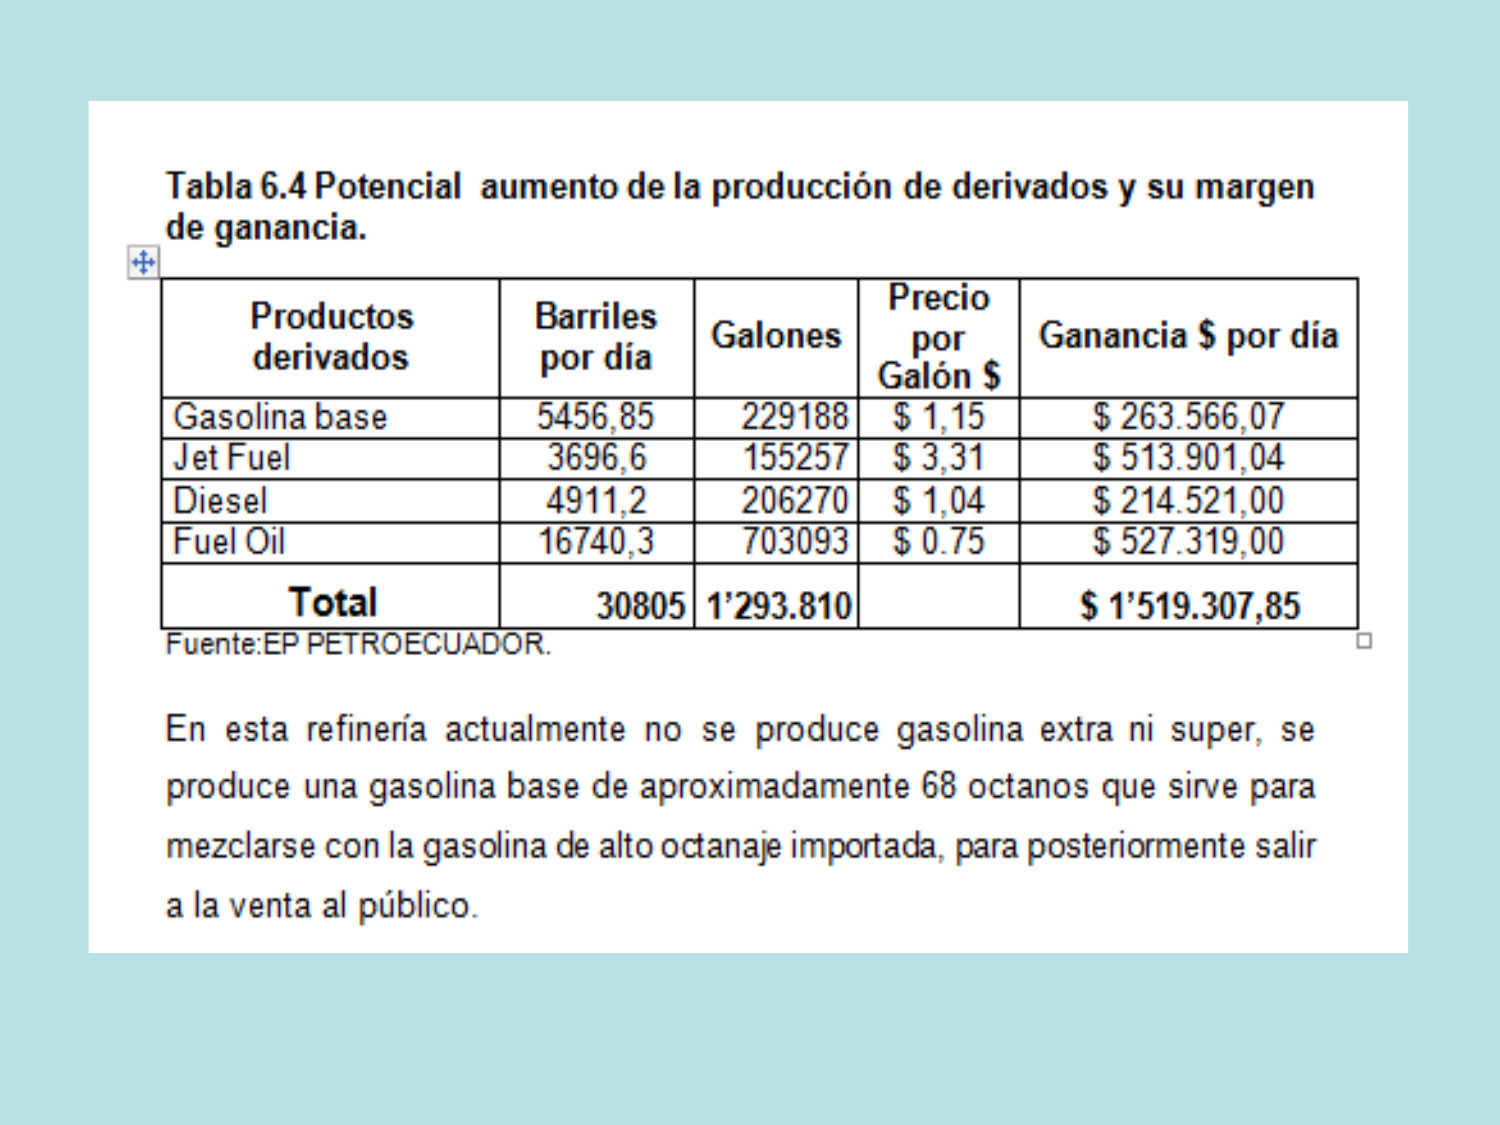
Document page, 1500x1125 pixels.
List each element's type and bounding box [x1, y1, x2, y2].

list [88, 101, 1409, 953]
